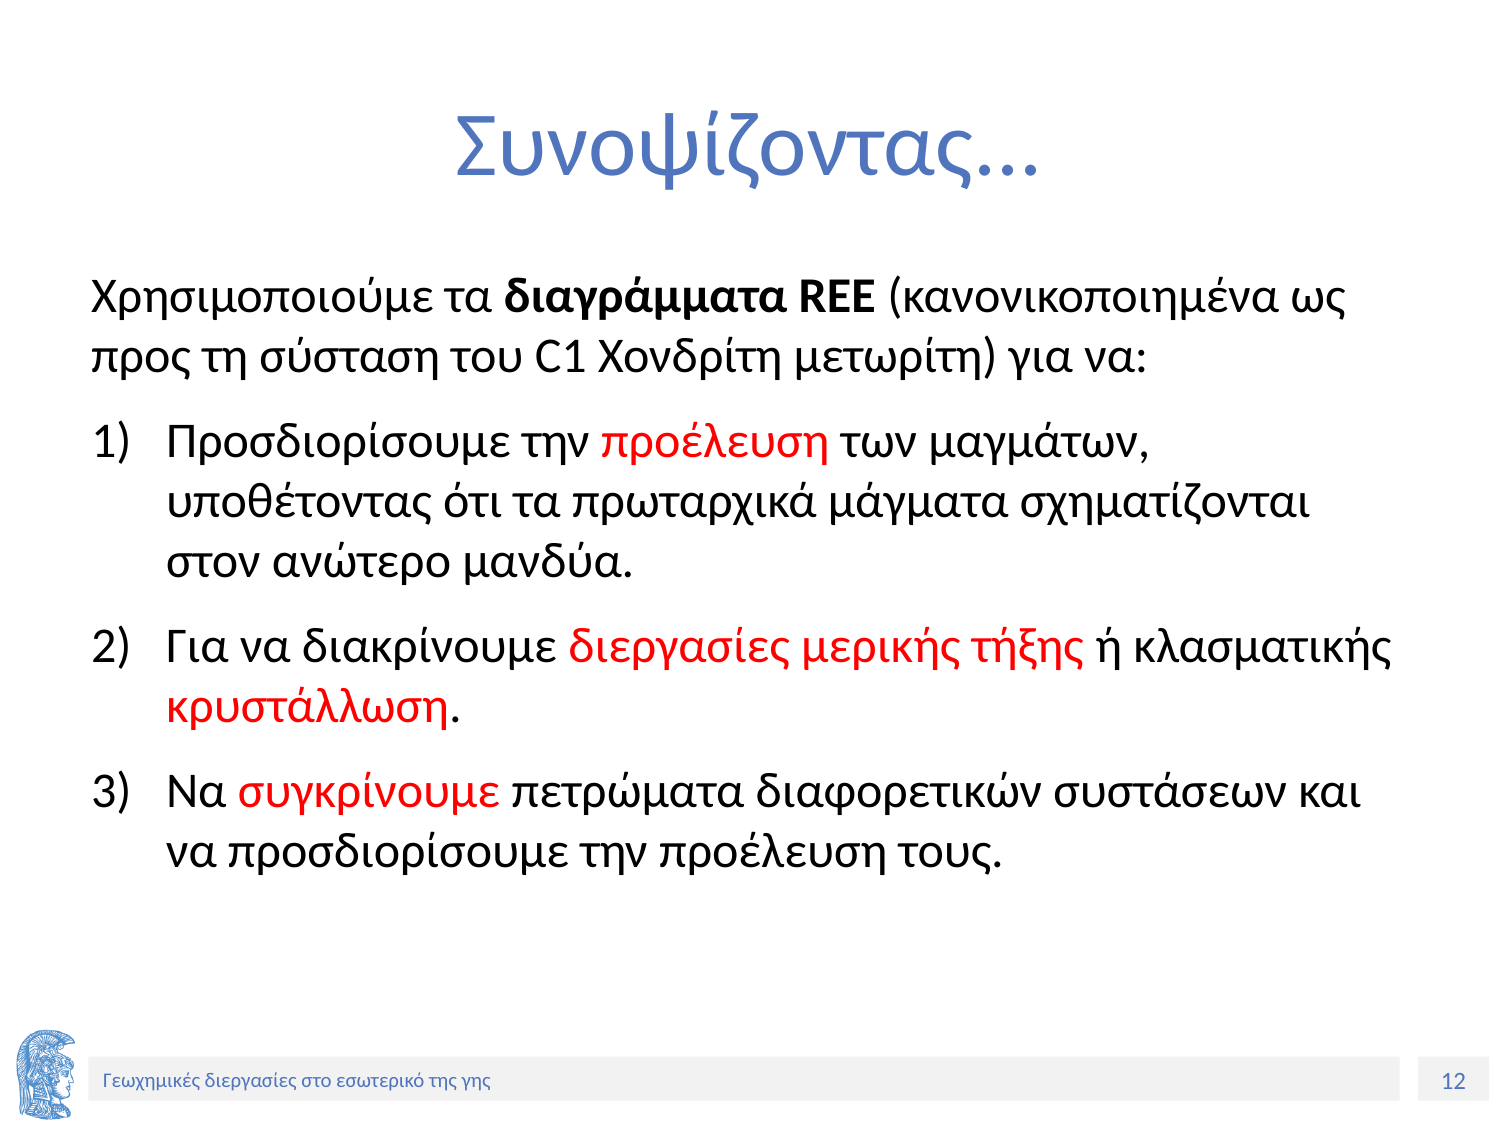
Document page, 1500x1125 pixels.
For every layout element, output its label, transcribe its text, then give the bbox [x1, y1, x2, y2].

title Συνοψίζοντας... [75, 45, 1425, 233]
picture [9, 1026, 81, 1120]
list Χρησιμοποιούμε τα διαγράμματα REE (κανονικοποιημένα ως προς τη σύσταση του C1 Χονδρίτη μετωρίτη) για να: Προσδιορίσουμε την προέλευση των μαγμάτων, υποθέτοντας ότι τα πρωταρχικά μάγματα σχηματίζονται στον ανώτερο μανδύα. Για να διακρίνουμε διεργασίες μερικής τήξης ή κλασματικής κρυστάλλωση. Να συγκρίνουμε πετρώματα διαφορετικών συστάσεων και να προσδιορίσουμε την προέλευση τους. [76, 255, 1427, 998]
